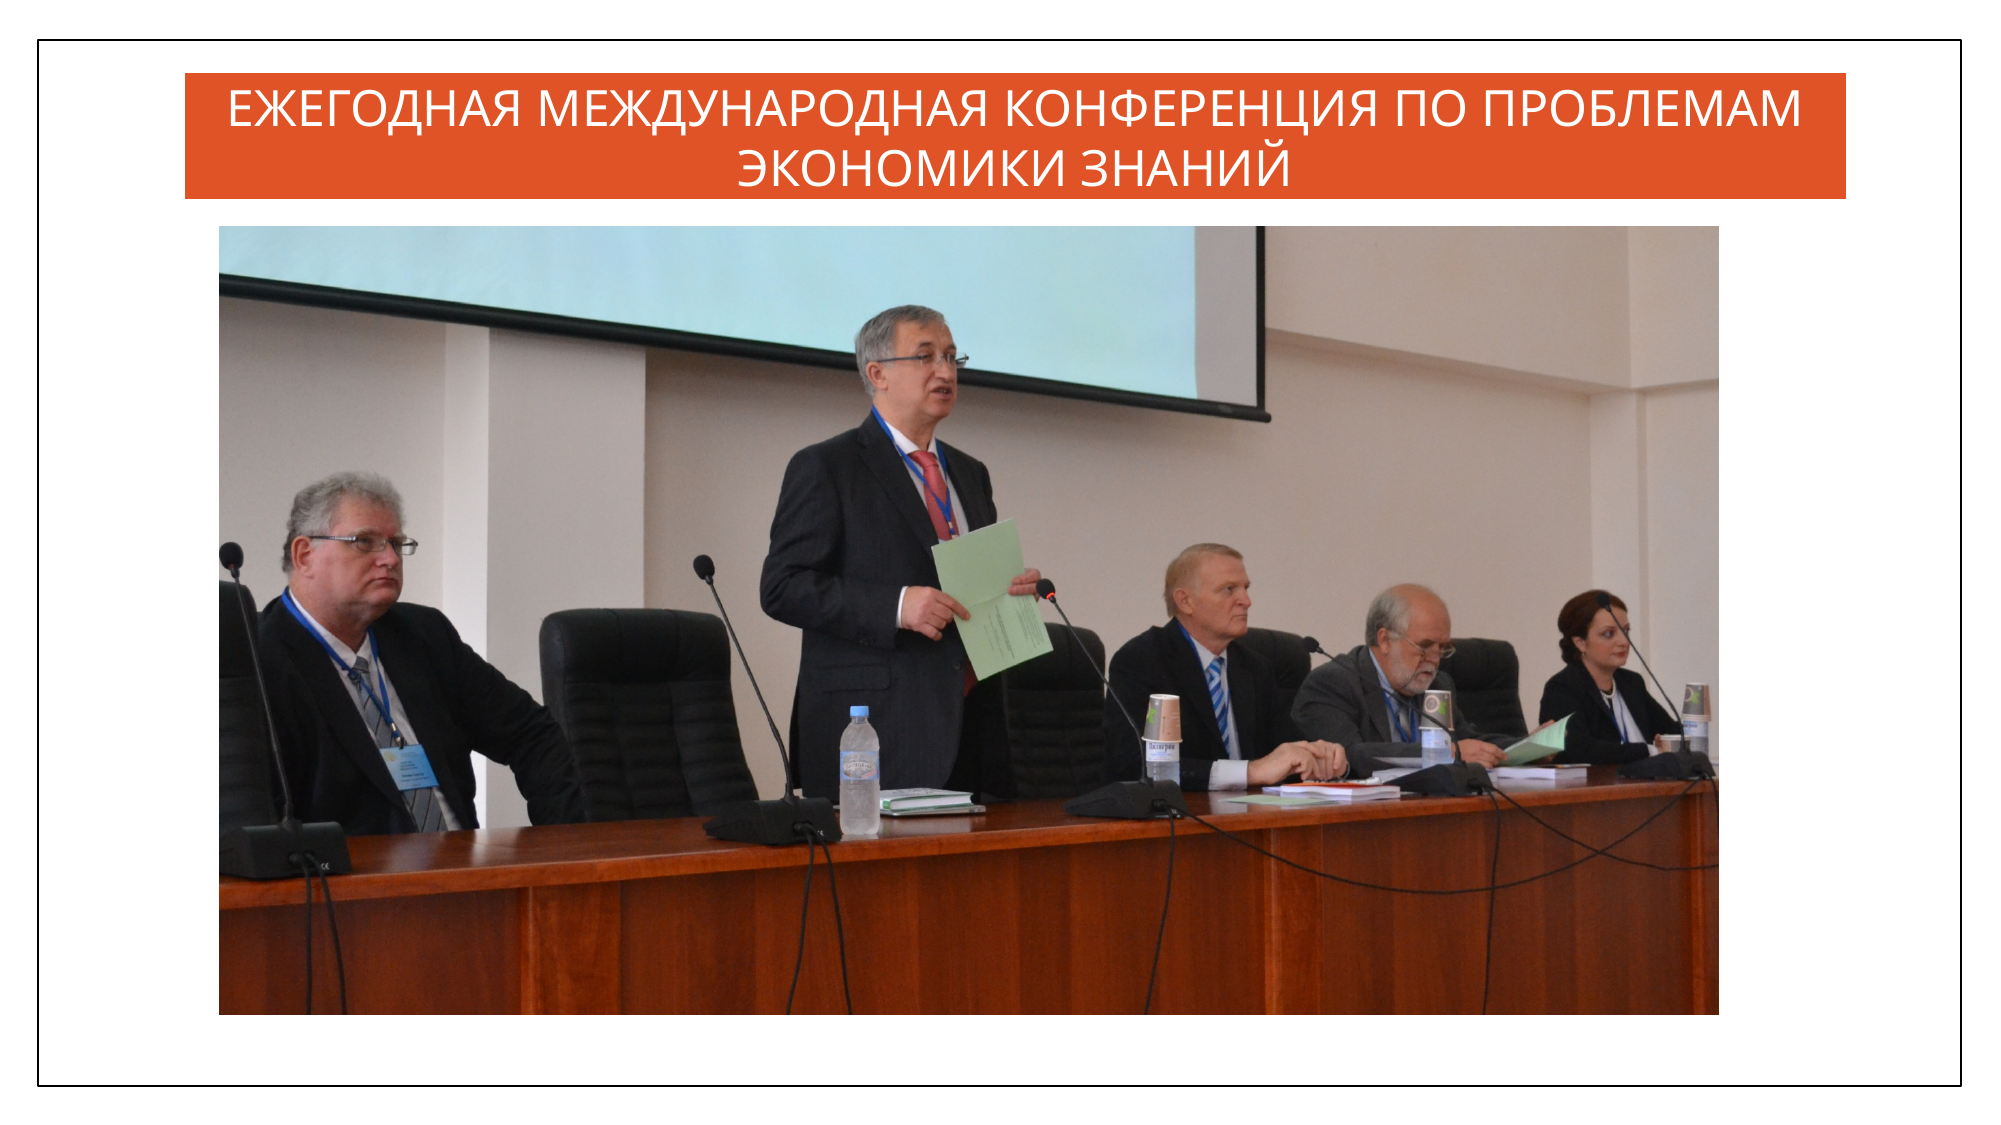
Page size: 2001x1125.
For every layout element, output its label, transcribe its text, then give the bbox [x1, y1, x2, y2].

text_box ЕЖЕГОДНАЯ МЕЖДУНАРОДНАЯ КОНФЕРЕНЦИЯ ПО ПРОБЛЕМАМ ЭКОНОМИКИ ЗНАНИЙ [177, 65, 1854, 208]
picture [218, 225, 1720, 1015]
